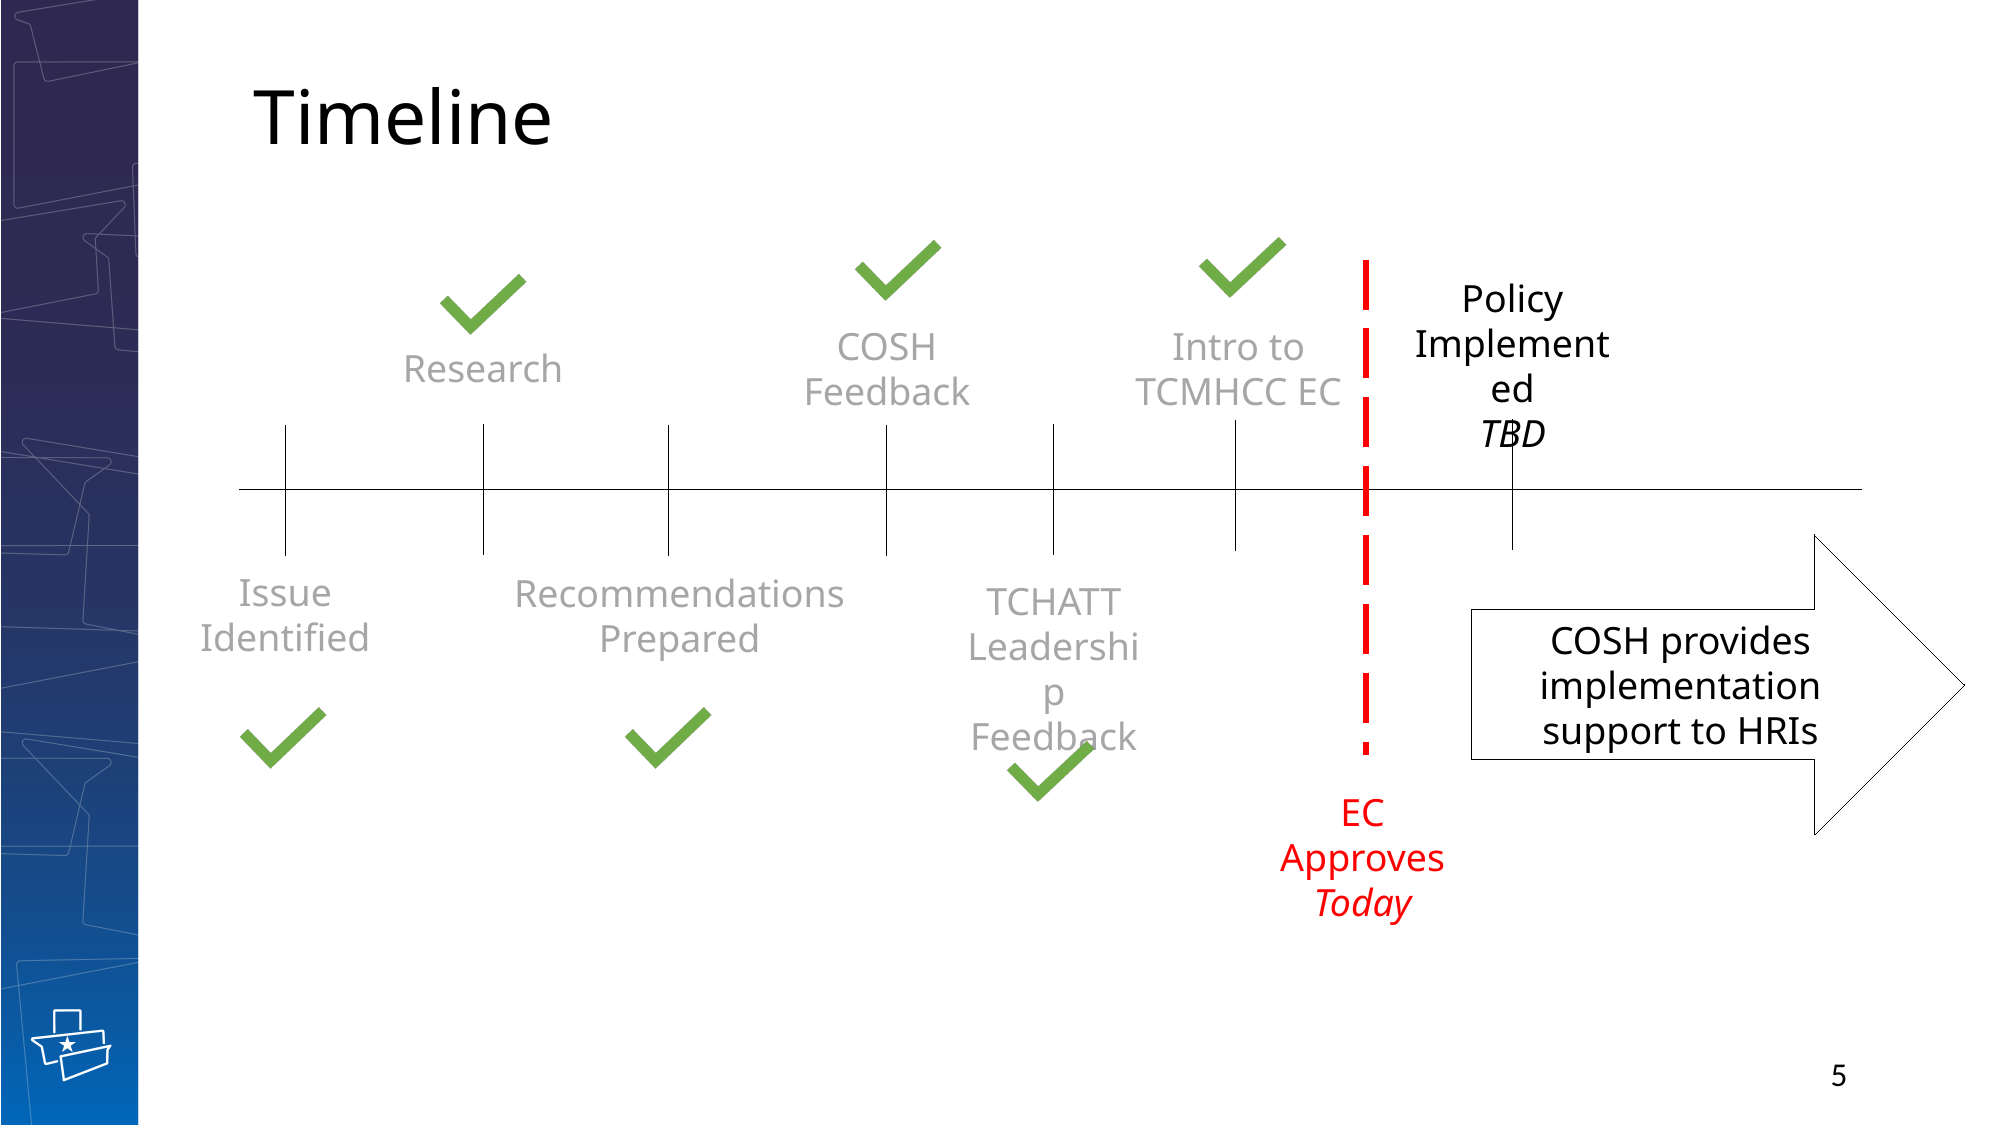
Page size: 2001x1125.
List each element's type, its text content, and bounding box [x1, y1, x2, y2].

text_box Research [376, 338, 591, 398]
text_box Recommendations Prepared [495, 562, 865, 668]
text_box Policy Implemented TBD [1390, 267, 1635, 463]
text_box EC Approves Today [1255, 781, 1470, 931]
slide_number 5 [1412, 1042, 1863, 1103]
picture [1, 0, 1999, 1125]
text_box COSH Feedback [780, 315, 994, 421]
text_box Issue Identified [178, 561, 393, 667]
text_box Intro to TCMHCC EC [1111, 315, 1366, 421]
title Timeline [238, 72, 1907, 286]
text_box TCHATT Leadership Feedback [946, 570, 1161, 766]
text_box COSH provides implementation support to HRIs [1471, 534, 1965, 835]
